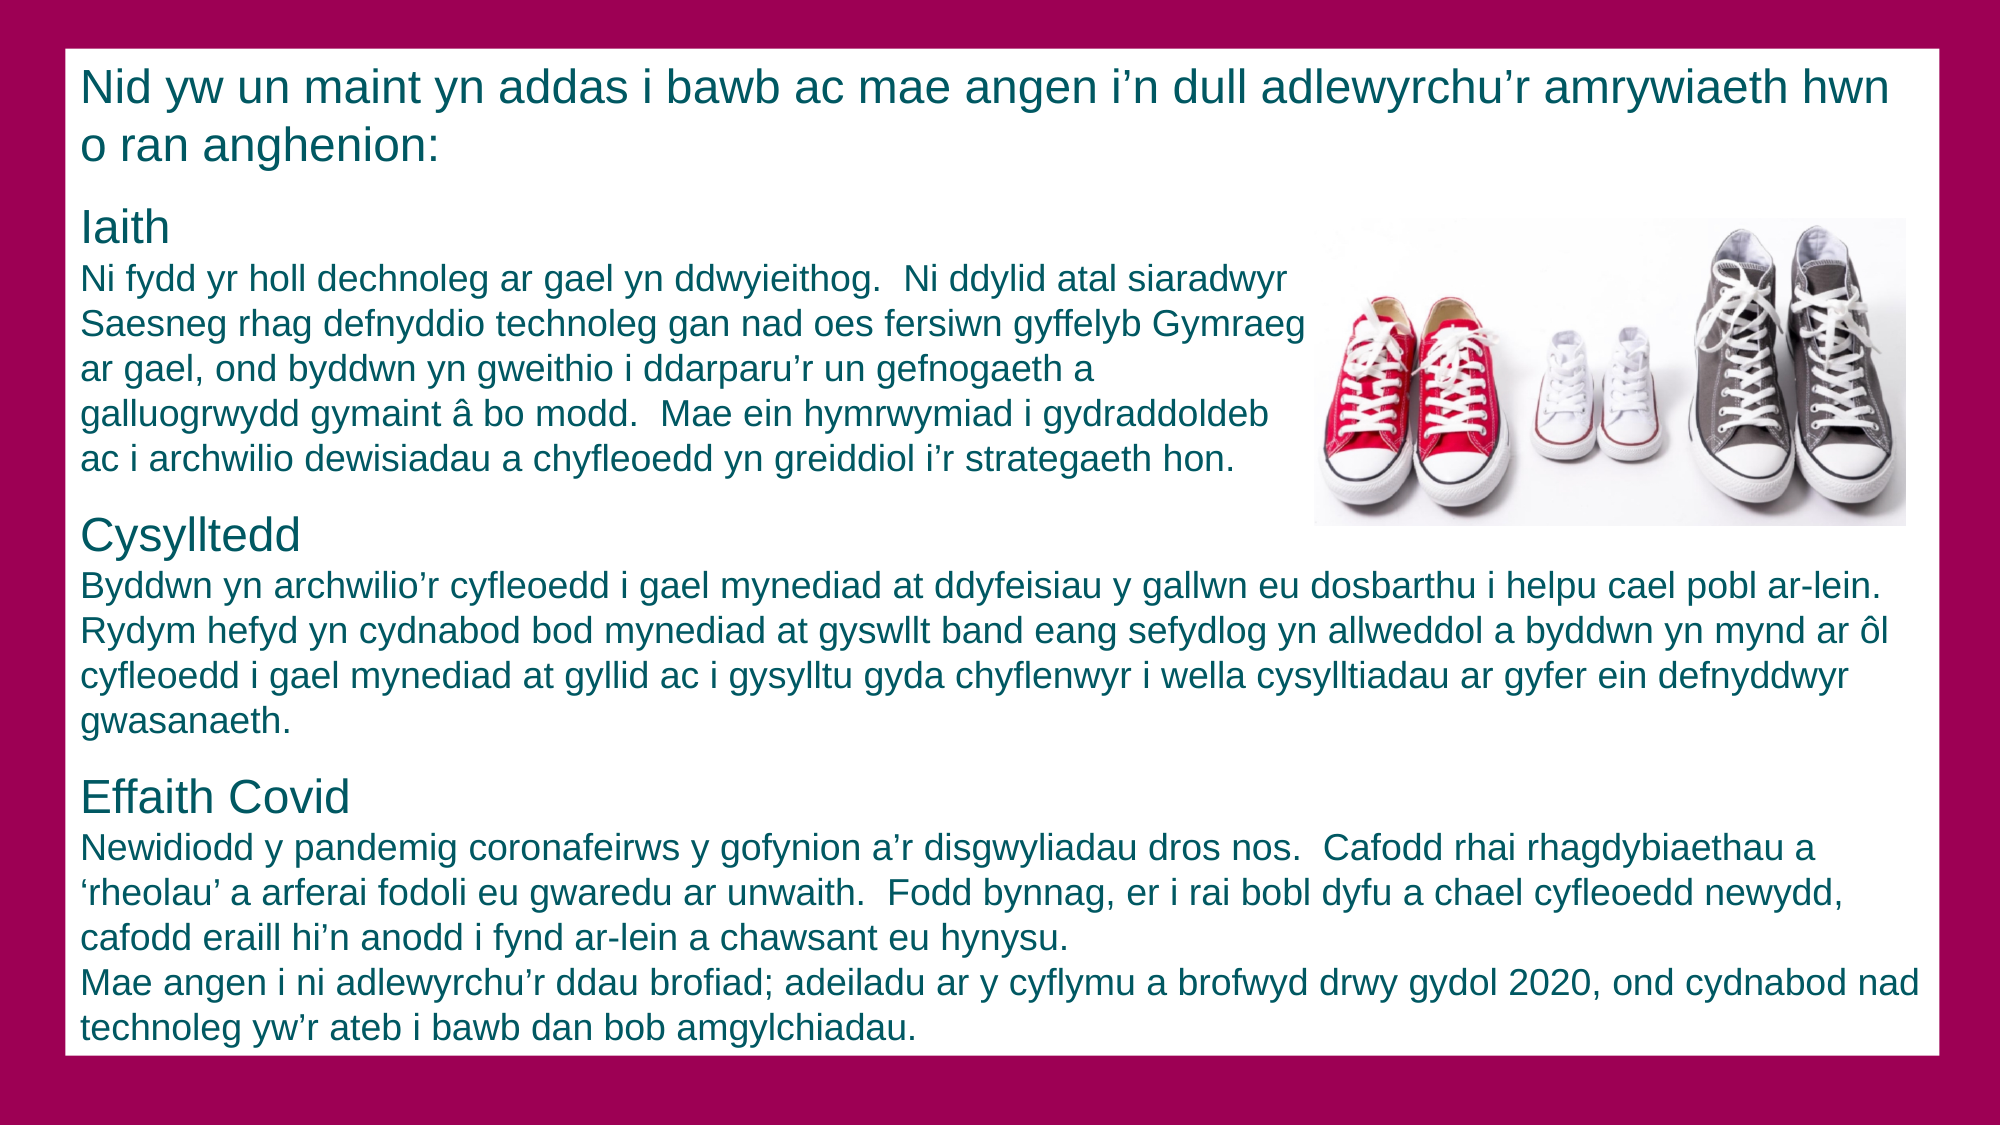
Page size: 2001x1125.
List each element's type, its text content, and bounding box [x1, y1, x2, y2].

text_box Nid yw un maint yn addas i bawb ac mae angen i’n dull adlewyrchu’r amrywiaeth hwn o ran anghenion: Iaith Ni fydd yr holl dechnoleg ar gael yn ddwyieithog. Ni ddylid atal siaradwyr Saesneg rhag defnyddio technoleg gan nad oes fersiwn gyffelyb Gymraeg ar gael, ond byddwn yn gweithio i ddarparu’r un gefnogaeth a galluogrwydd gymaint â bo modd. Mae ein hymrwymiad i gydraddoldeb ac i archwilio dewisiadau a chyfleoedd yn greiddiol i’r strategaeth hon. Cysylltedd Byddwn yn archwilio’r cyfleoedd i gael mynediad at ddyfeisiau y gallwn eu dosbarthu i helpu cael pobl ar-lein. Rydym hefyd yn cydnabod bod mynediad at gyswllt band eang sefydlog yn allweddol a byddwn yn mynd ar ôl cyfleoedd i gael mynediad at gyllid ac i gysylltu gyda chyflenwyr i wella cysylltiadau ar gyfer ein defnyddwyr gwasanaeth. Effaith Covid Newidiodd y pandemig coronafeirws y gofynion a’r disgwyliadau dros nos. Cafodd rhai rhagdybiaethau a ‘rheolau’ a arferai fodoli eu gwaredu ar unwaith. Fodd bynnag, er i rai bobl dyfu a chael cyfleoedd newydd, cafodd eraill hi’n anodd i fynd ar-lein a chawsant eu hynysu. Mae angen i ni adlewyrchu’r ddau brofiad; adeiladu ar y cyflymu a brofwyd drwy gydol 2020, ond cydnabod nad technoleg yw’r ateb i bawb dan bob amgylchiadau. [65, 48, 1940, 1056]
picture [1314, 218, 1906, 526]
